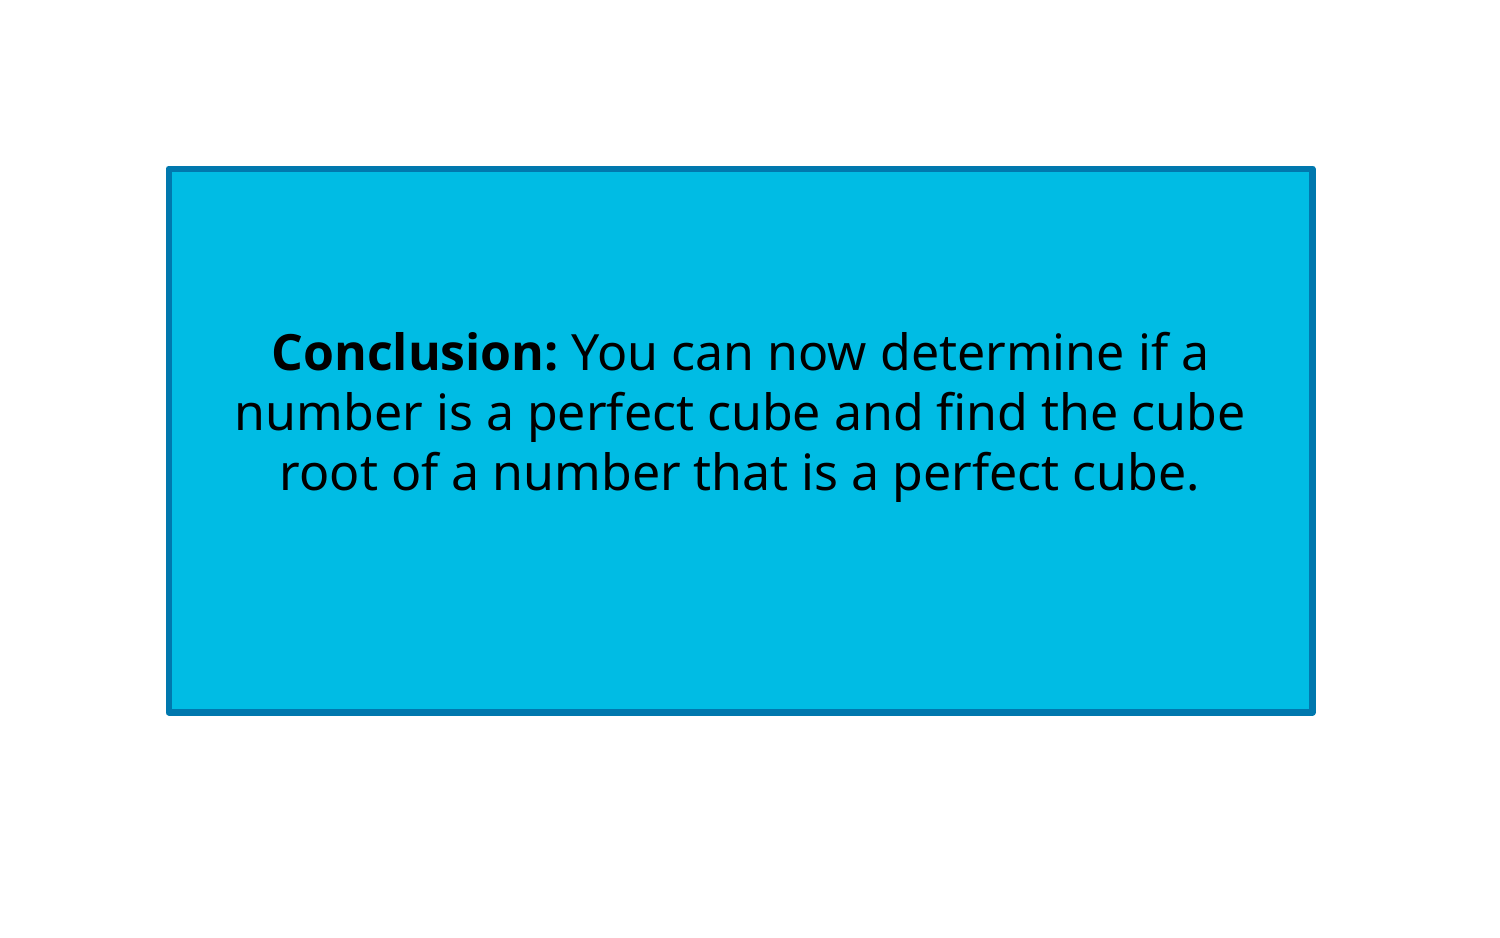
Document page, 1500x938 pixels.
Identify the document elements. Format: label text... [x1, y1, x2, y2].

text_box Conclusion: You can now determine if a number is a perfect cube and find the cube root of a number that is a perfect cube. [168, 168, 1313, 713]
